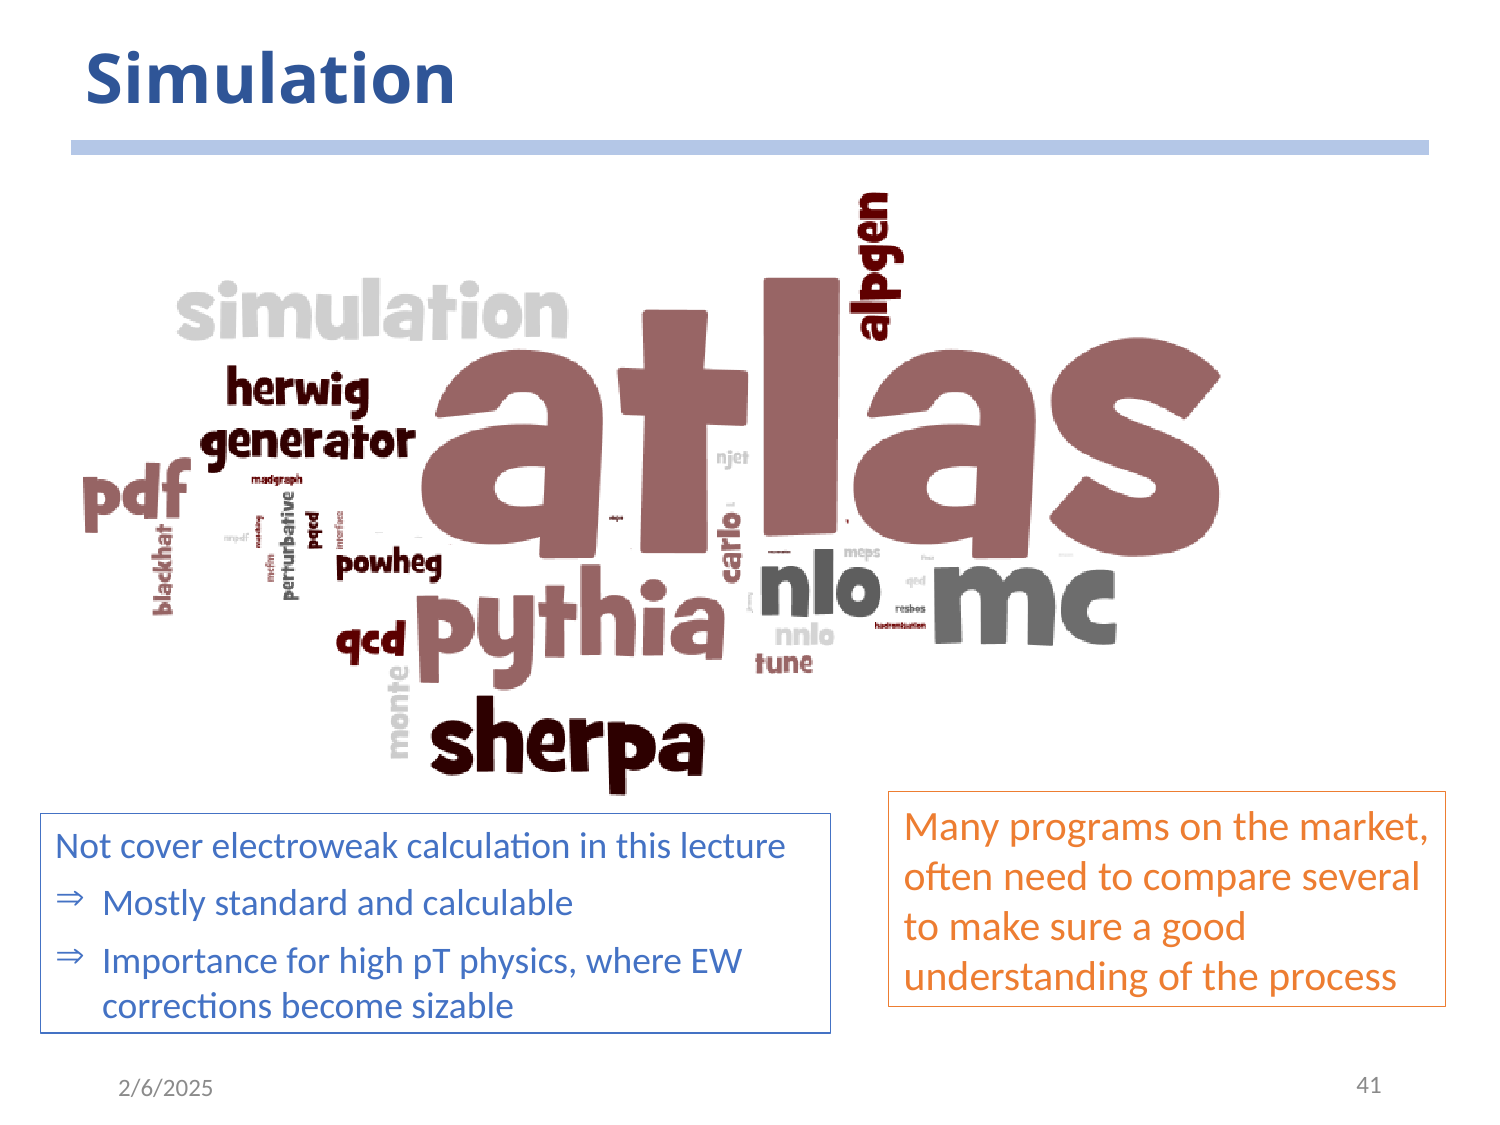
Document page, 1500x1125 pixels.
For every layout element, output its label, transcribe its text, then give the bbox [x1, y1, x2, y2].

text_box Not cover electroweak calculation in this lecture Mostly standard and calculable Importance for high pT physics, where EW corrections become sizable [40, 813, 831, 1034]
text_box Many programs on the market, often need to compare several to make sure a good understanding of the process [888, 791, 1446, 1007]
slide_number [103, 1056, 441, 1117]
title Simulation [70, 15, 1430, 147]
picture [43, 116, 1252, 838]
slide_number 41 [1059, 1053, 1397, 1114]
